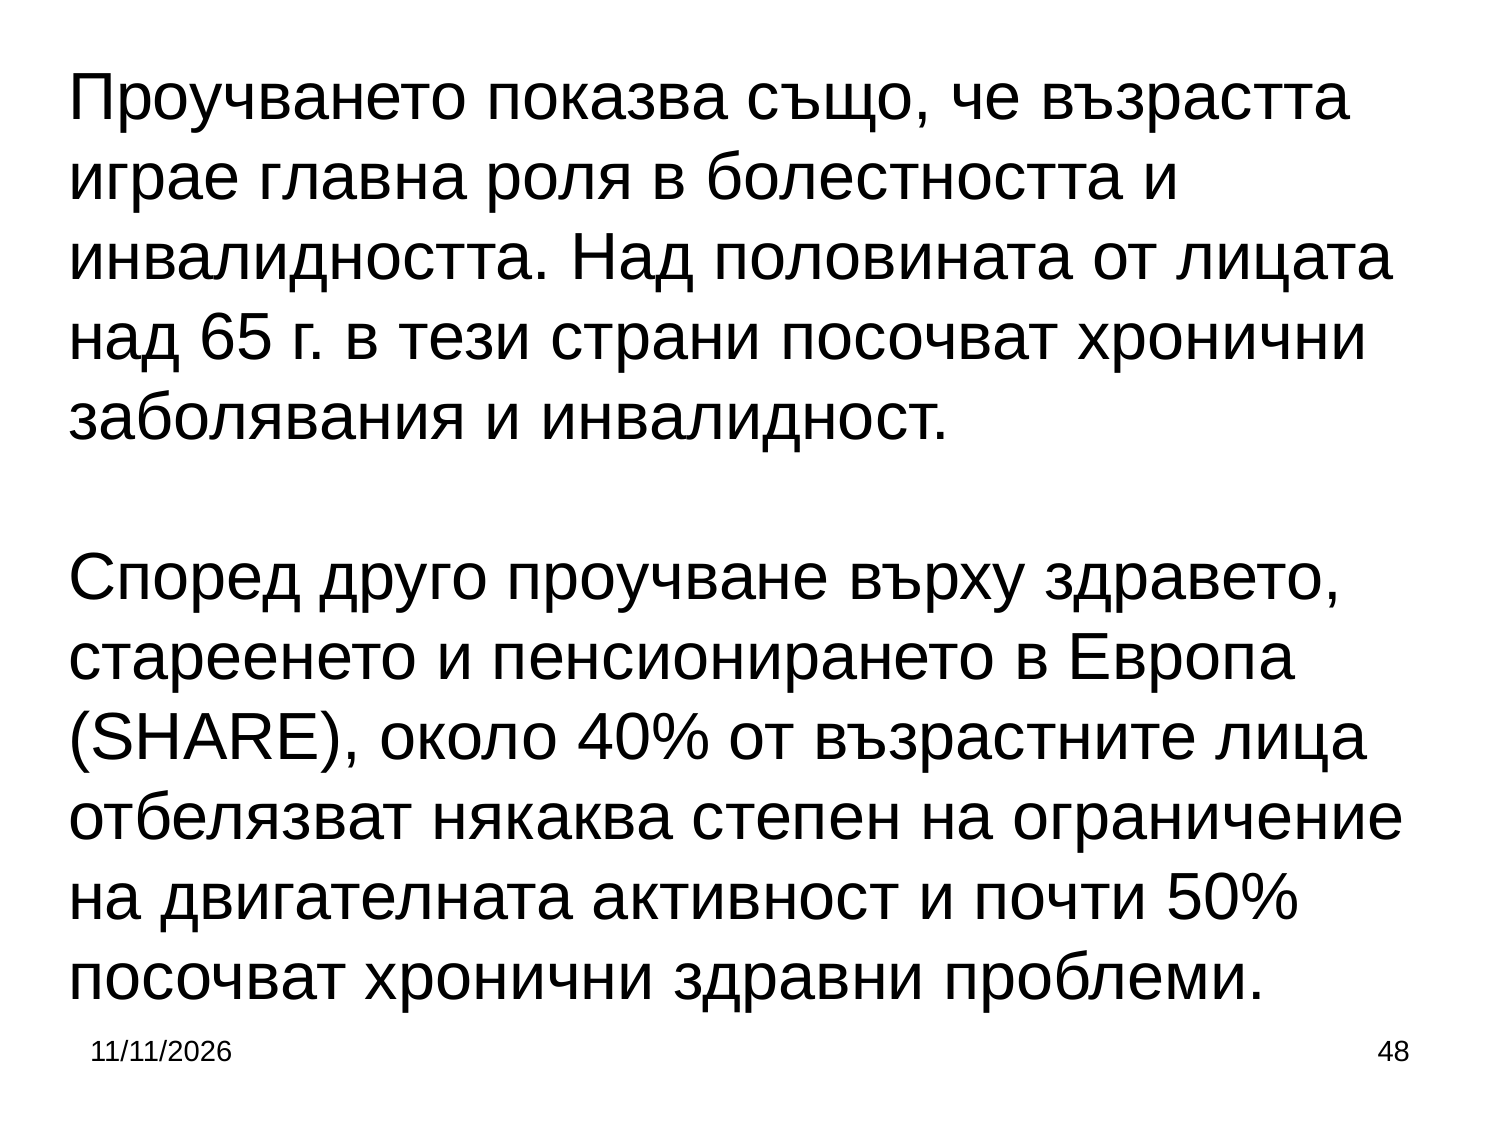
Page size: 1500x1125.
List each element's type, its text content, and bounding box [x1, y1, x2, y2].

title Проучването показва също, че възрастта играе главна роля в болестността и инвалидността. Над половината от лицата над 65 г. в тези страни посочват хронични заболявания и инвалидност. Според друго проучване върху здравето, стареенето и пенсионирането в Европа (SHARE), около 40% от възрастните лица отбелязват някаква степен на ограничение на двигателната активност и почти 50% посочват хронични здравни проблеми. [53, 42, 1459, 1024]
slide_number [75, 1024, 425, 1103]
slide_number 48 [1074, 1024, 1425, 1103]
